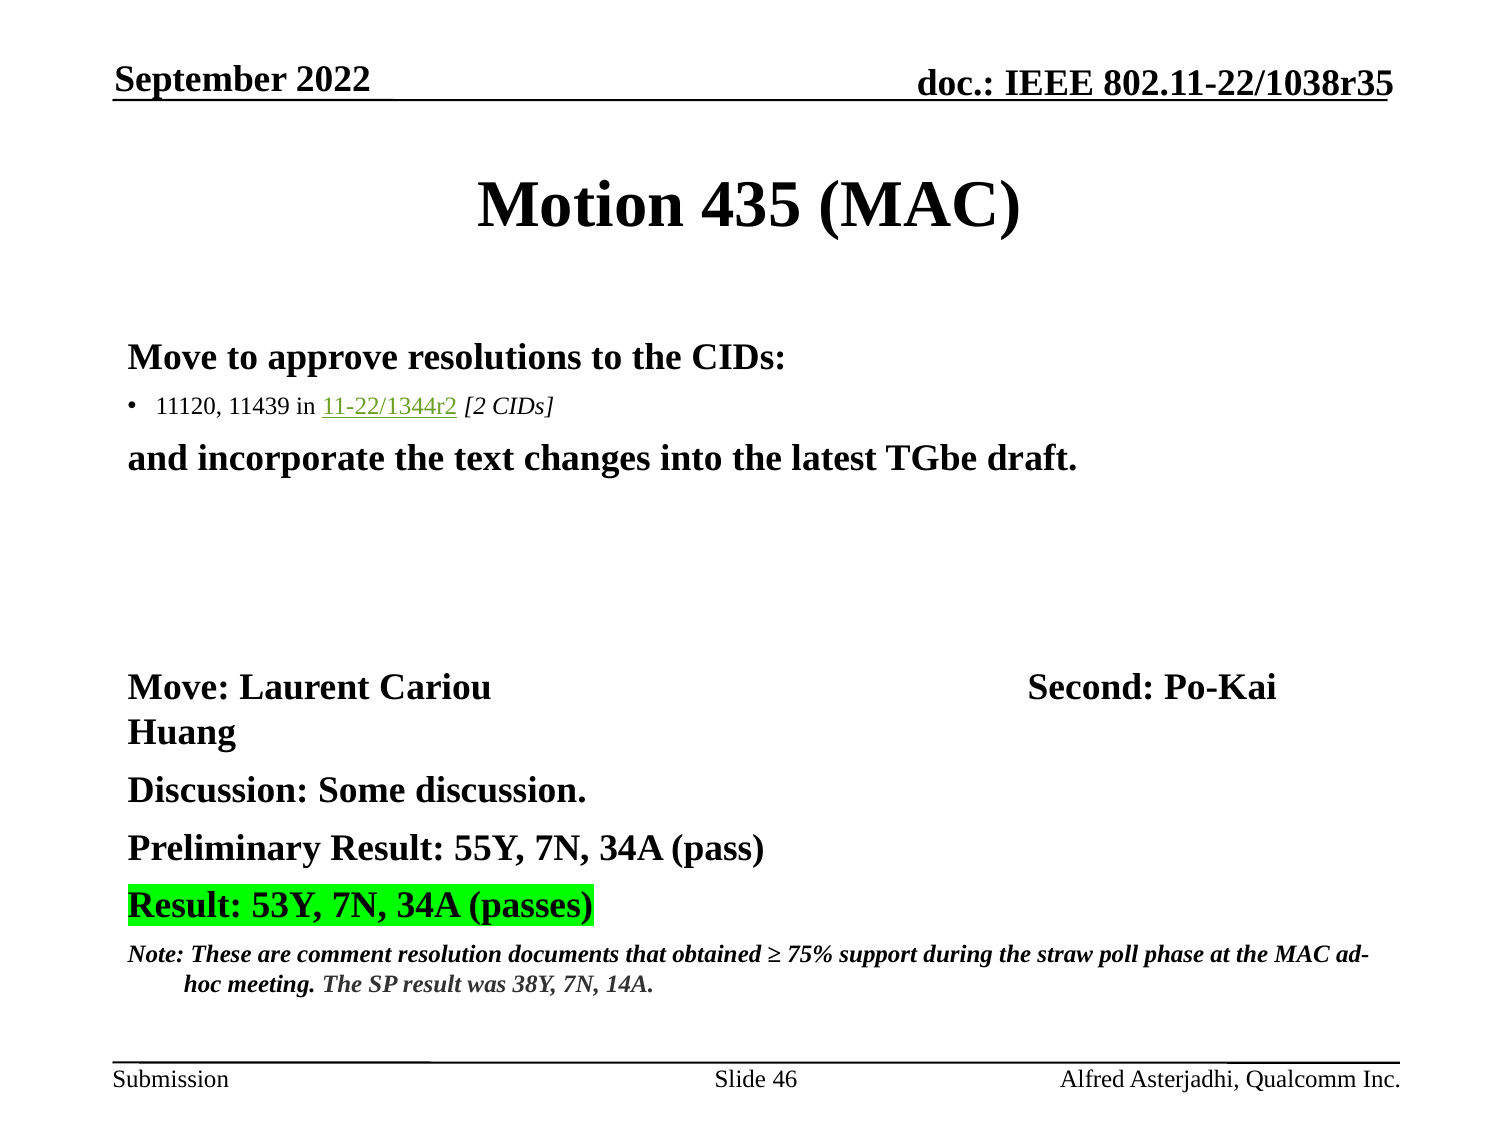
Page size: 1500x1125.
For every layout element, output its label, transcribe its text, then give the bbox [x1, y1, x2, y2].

footer Alfred Asterjadhi, Qualcomm Inc. [878, 1061, 1402, 1093]
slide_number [114, 54, 423, 100]
title Motion 435 (MAC) [112, 112, 1388, 288]
list Move to approve resolutions to the CIDs: 11120, 11439 in 11-22/1344r2 [2 CIDs] and incorporate the text changes into the latest TGbe draft. Move: Laurent Cariou Second: Po-Kai Huang Discussion: Some discussion. Preliminary Result: 55Y, 7N, 34A (pass) Result: 53Y, 7N, 34A (passes) Note: These are comment resolution documents that obtained ≥ 75% support during the straw poll phase at the MAC ad-hoc meeting. The SP result was 38Y, 7N, 14A. [112, 324, 1388, 1063]
slide_number Slide 46 [712, 1061, 800, 1123]
